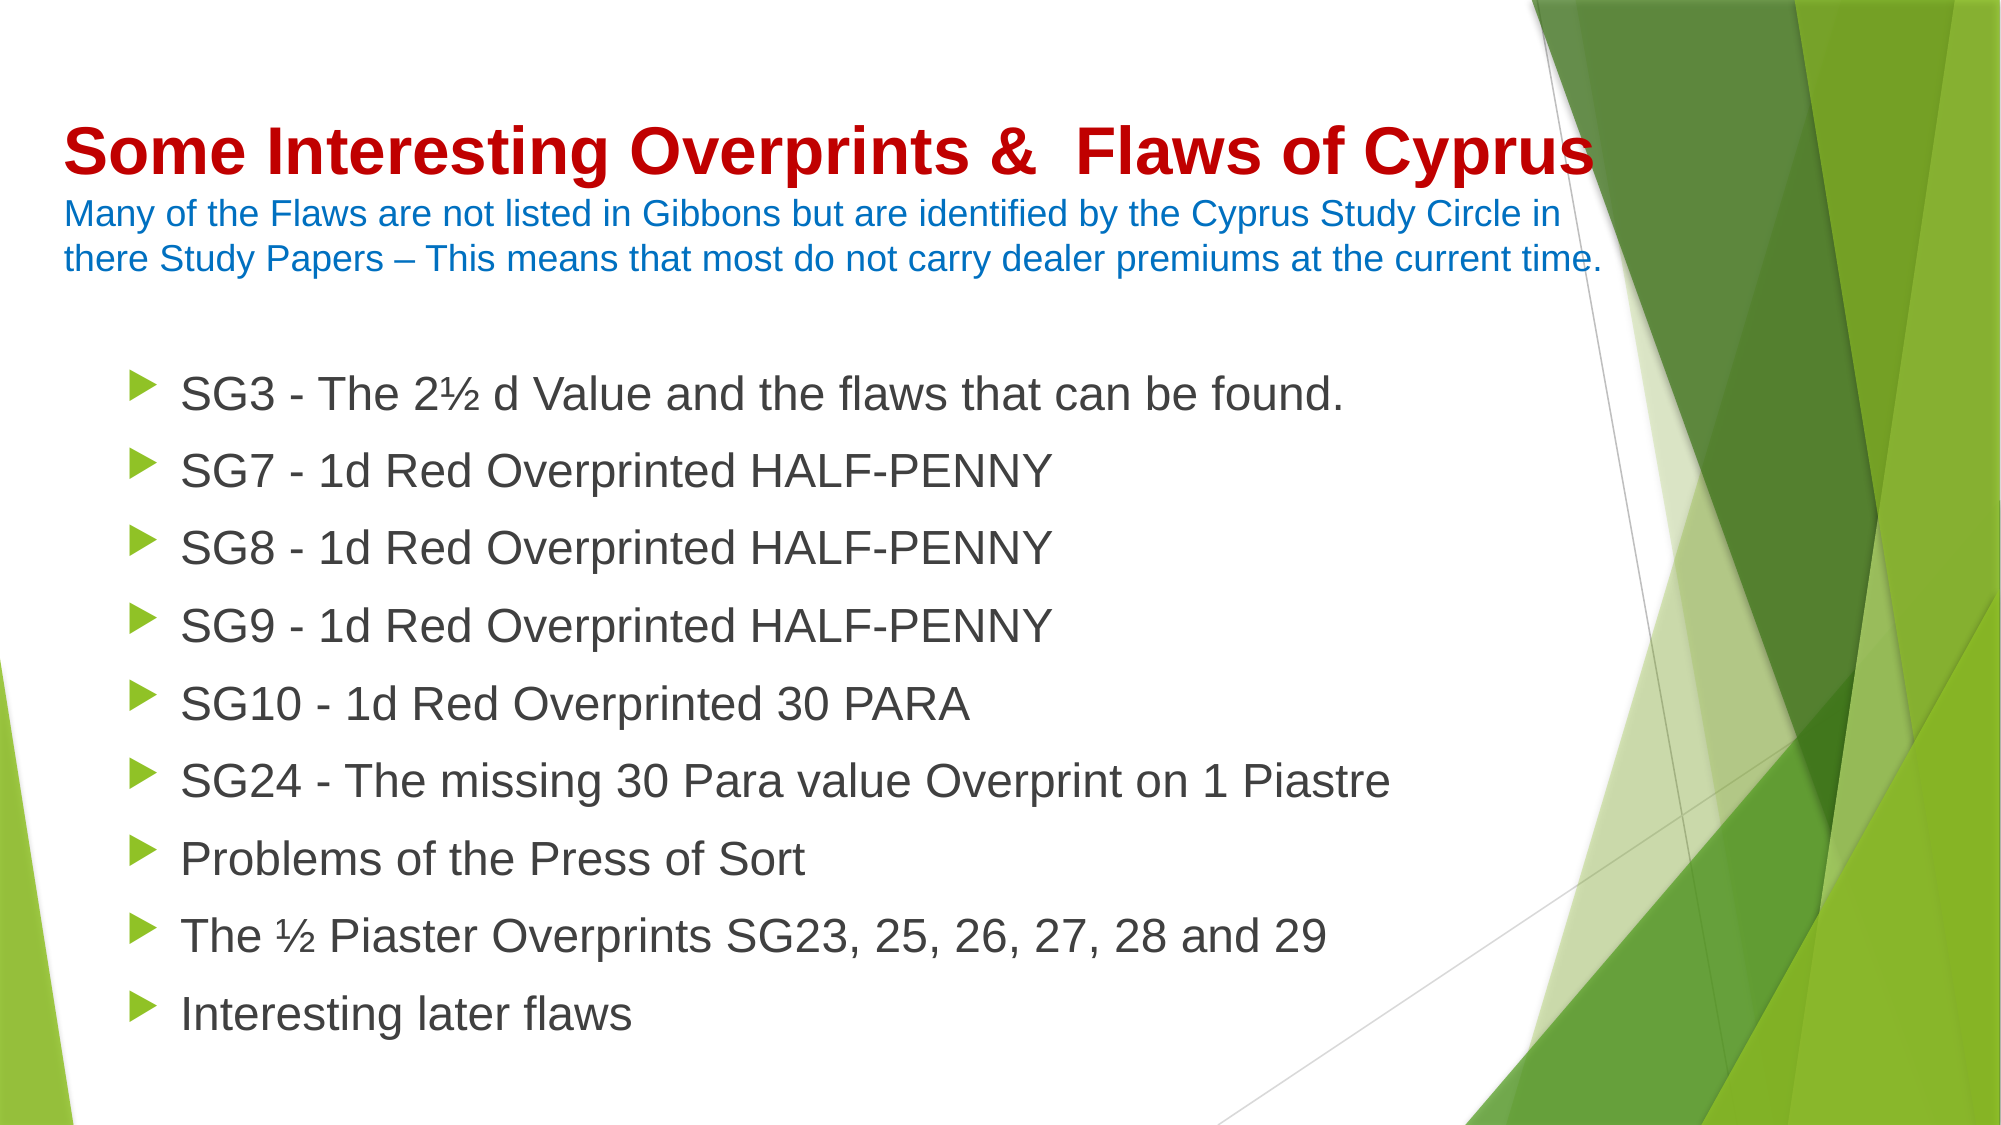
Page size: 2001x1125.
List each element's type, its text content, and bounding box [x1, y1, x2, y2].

list SG3 - The 2½ d Value and the flaws that can be found. SG7 - 1d Red Overprinted HALF-PENNY SG8 - 1d Red Overprinted HALF-PENNY SG9 - 1d Red Overprinted HALF-PENNY SG10 - 1d Red Overprinted 30 PARA SG24 - The missing 30 Para value Overprint on 1 Piastre Problems of the Press of Sort The ½ Piaster Overprints SG23, 25, 26, 27, 28 and 29 Interesting later flaws [111, 354, 1522, 1050]
title Some Interesting Overprints & Flaws of Cyprus Many of the Flaws are not listed in Gibbons but are identified by the Cyprus Study Circle in there Study Papers – This means that most do not carry dealer premiums at the current time. [48, 99, 1624, 300]
